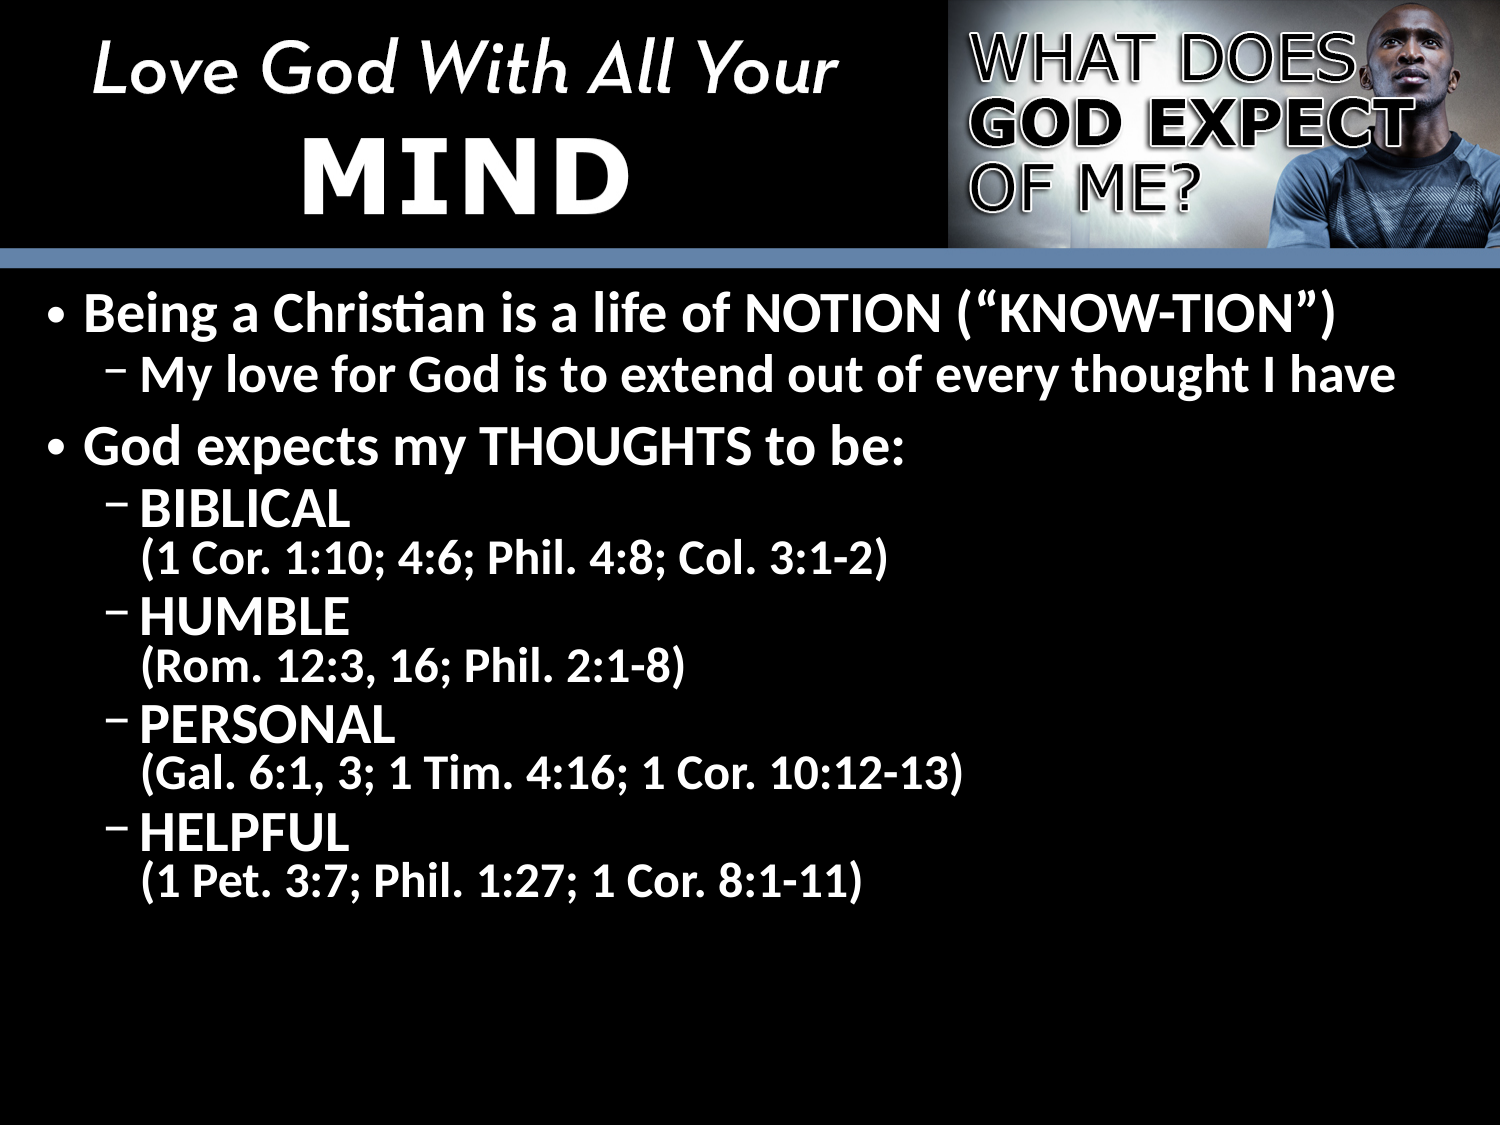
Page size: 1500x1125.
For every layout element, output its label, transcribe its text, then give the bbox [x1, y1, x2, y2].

picture [0, 0, 1500, 1125]
list Being a Christian is a life of NOTION (“KNOW-TION”) My love for God is to extend out of every thought I have God expects my THOUGHTS to be: BIBLICAL (1 Cor. 1:10; 4:6; Phil. 4:8; Col. 3:1-2) HUMBLE (Rom. 12:3, 16; Phil. 2:1-8) PERSONAL (Gal. 6:1, 3; 1 Tim. 4:16; 1 Cor. 10:12-13) HELPFUL (1 Pet. 3:7; Phil. 1:27; 1 Cor. 8:1-11) [30, 283, 1500, 1115]
